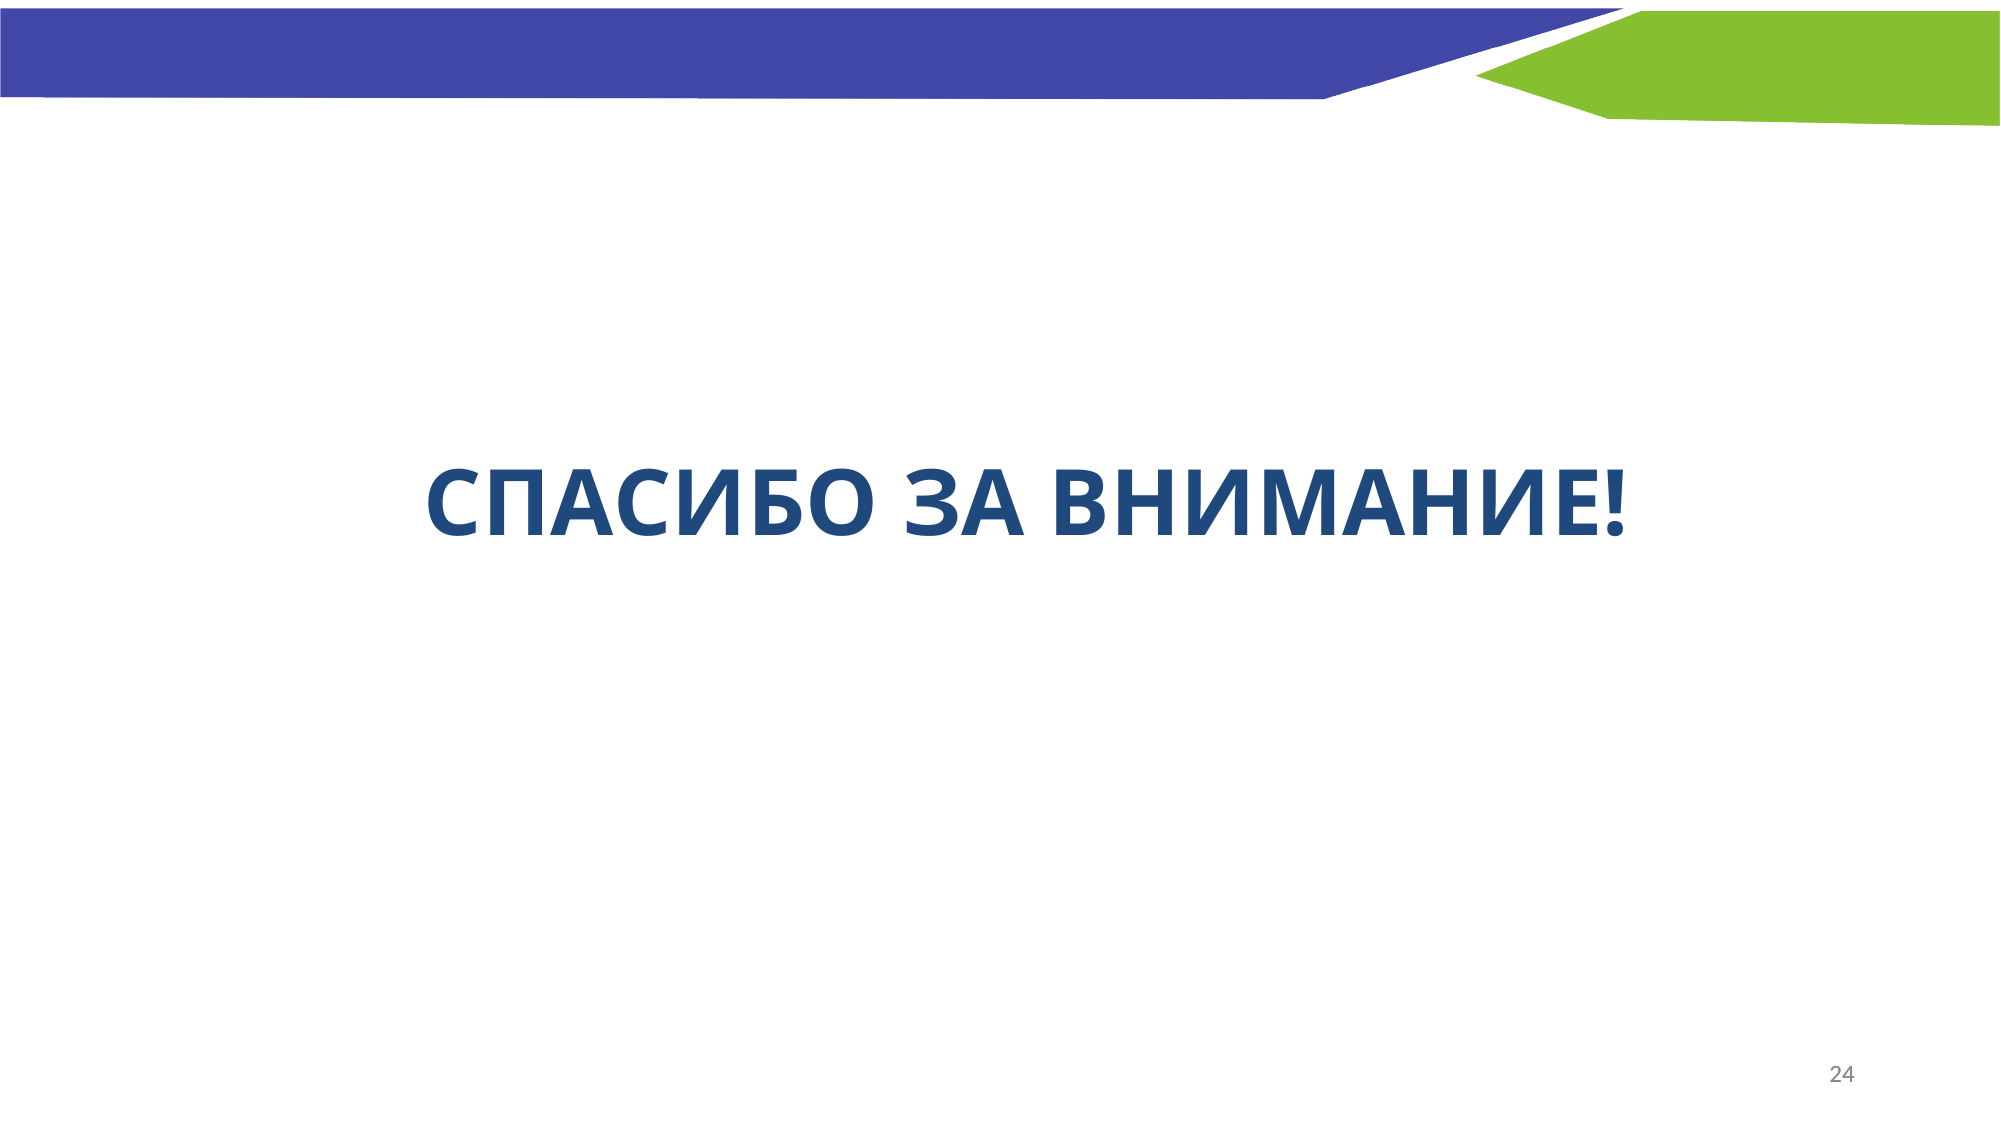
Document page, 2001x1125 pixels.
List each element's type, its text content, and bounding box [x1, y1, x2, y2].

text_box СПАСИБО ЗА ВНИМАНИЕ! [374, 436, 1679, 561]
picture [0, 8, 2000, 126]
text_box 24 [1819, 1050, 1863, 1095]
